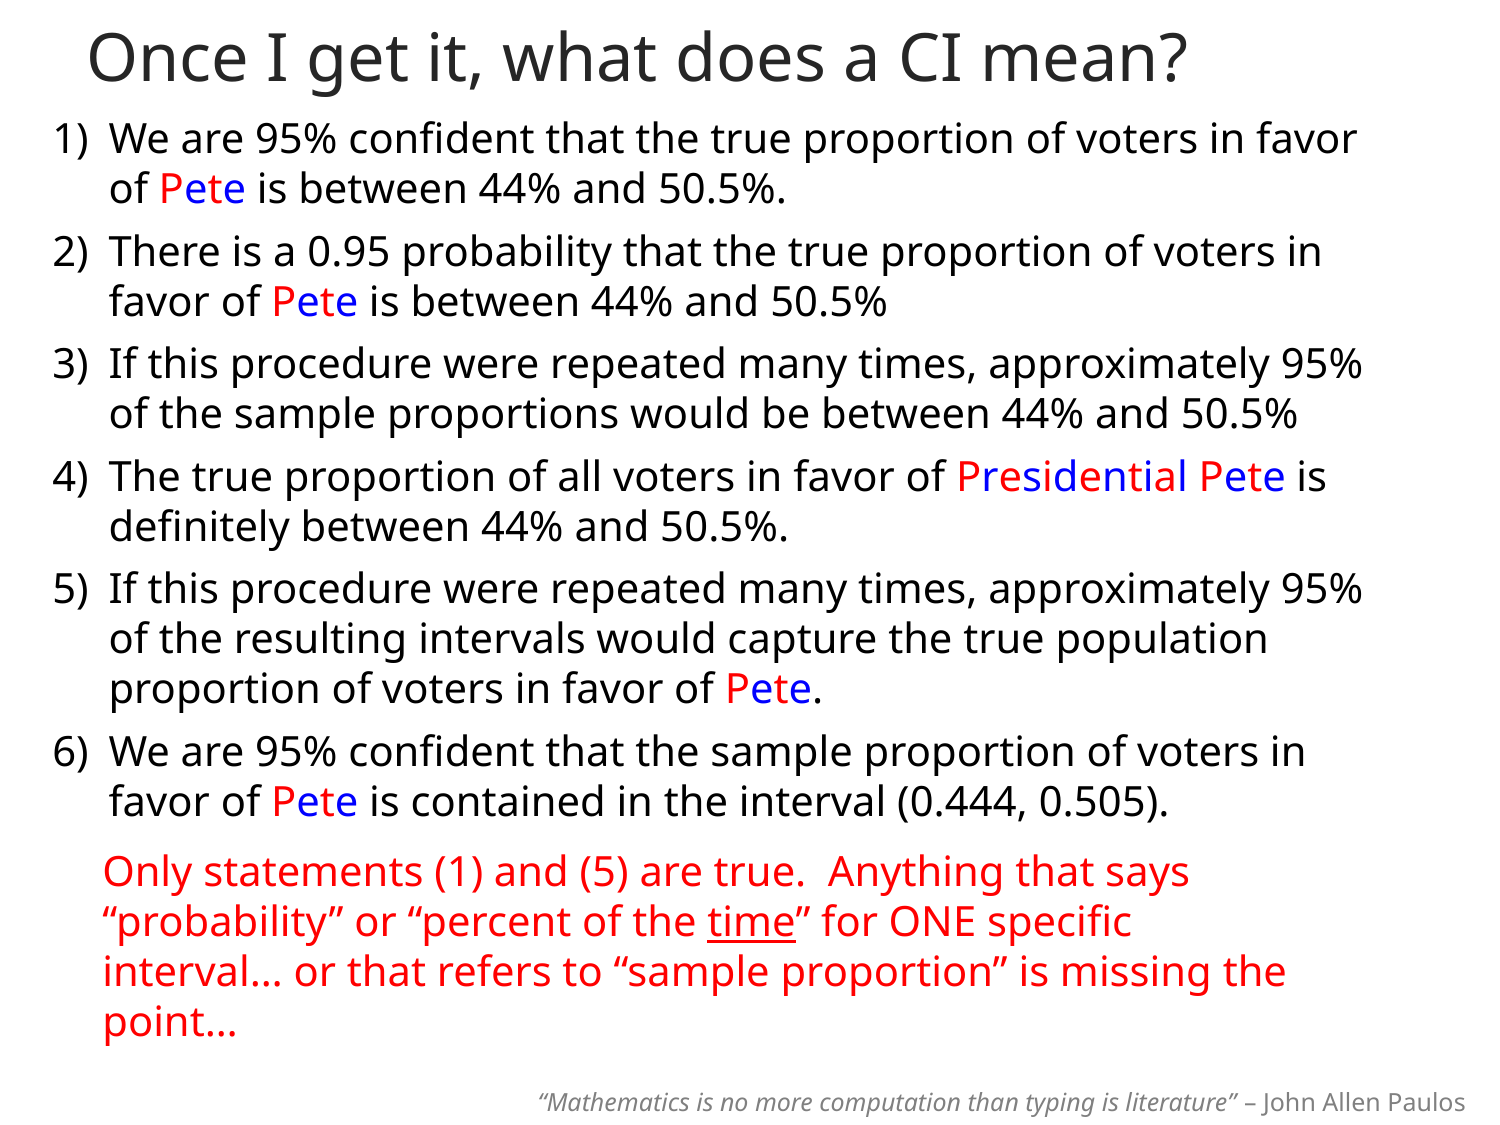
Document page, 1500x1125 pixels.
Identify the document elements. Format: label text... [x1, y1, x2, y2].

text_box Only statements (1) and (5) are true. Anything that says “probability” or “percent of the time” for ONE specific interval… or that refers to “sample proportion” is missing the point… [87, 837, 1312, 1053]
text_box We are 95% confident that the true proportion of voters in favor of Pete is between 44% and 50.5%. There is a 0.95 probability that the true proportion of voters in favor of Pete is between 44% and 50.5% If this procedure were repeated many times, approximately 95% of the sample proportions would be between 44% and 50.5% The true proportion of all voters in favor of Presidential Pete is definitely between 44% and 50.5%. If this procedure were repeated many times, approximately 95% of the resulting intervals would capture the true population proportion of voters in favor of Pete. We are 95% confident that the sample proportion of voters in favor of Pete is contained in the interval (0.444, 0.505). [37, 104, 1413, 833]
text_box Once I get it, what does a CI mean? [71, 7, 1205, 102]
text_box “Mathematics is no more computation than typing is literature” – John Allen Paulos [522, 1078, 1481, 1124]
